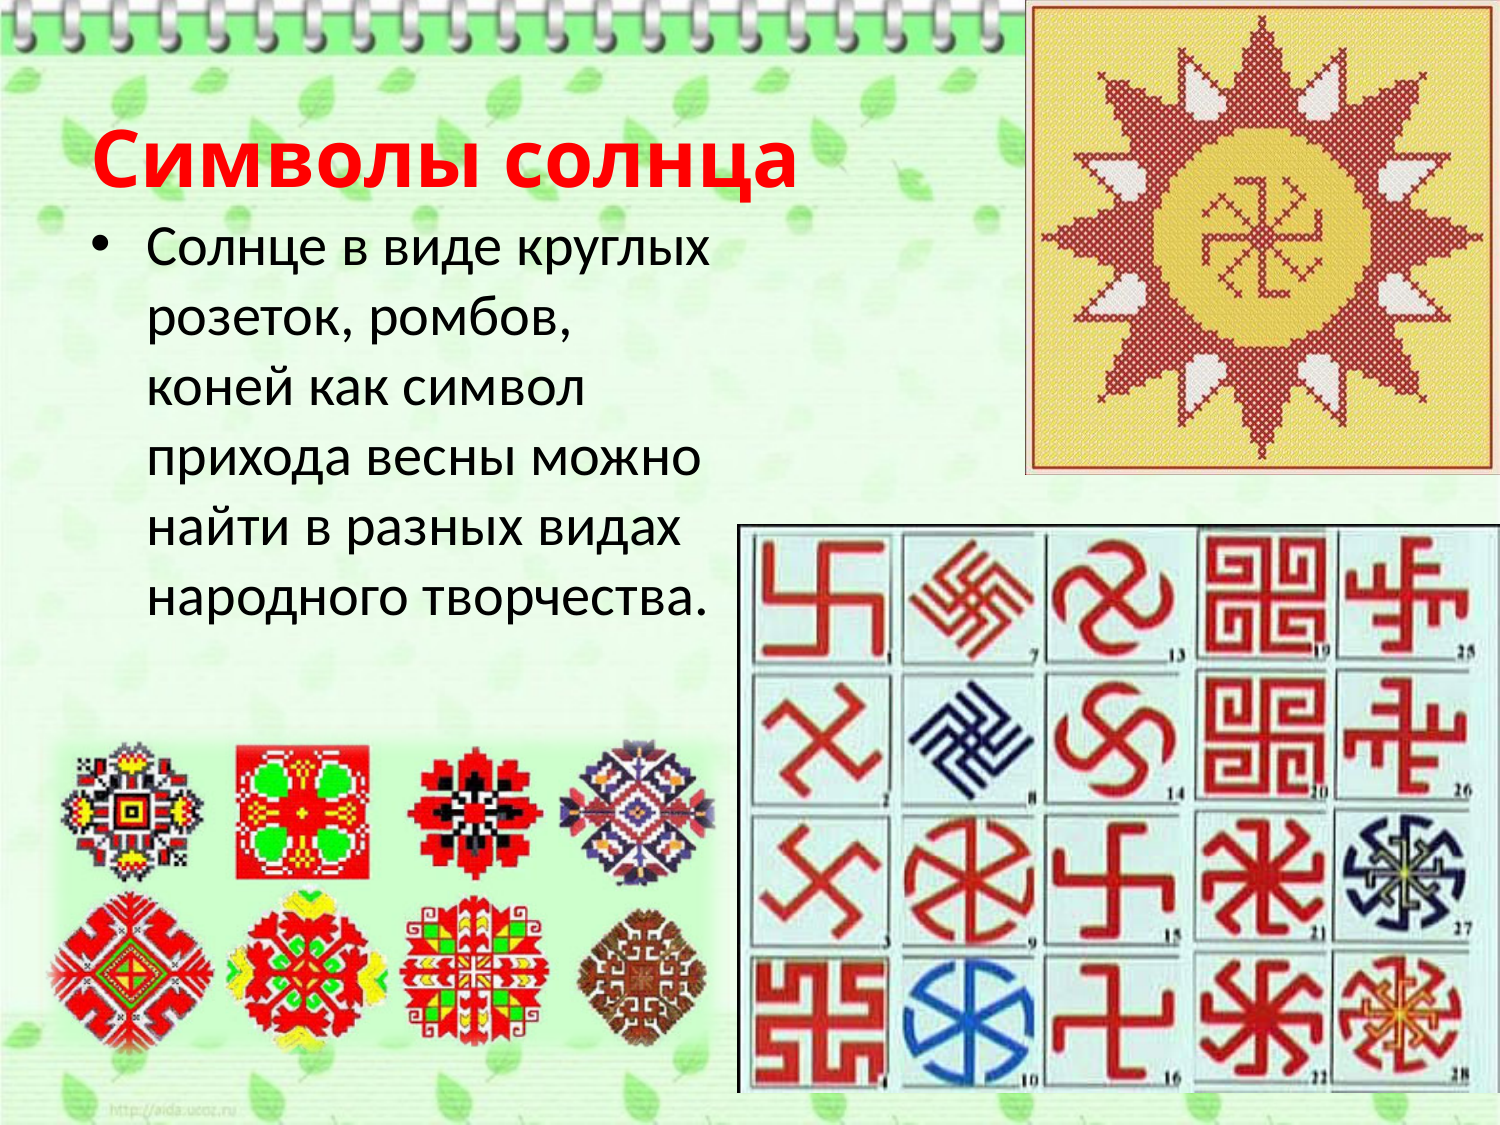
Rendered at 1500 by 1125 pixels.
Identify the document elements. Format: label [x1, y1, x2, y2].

list [37, 724, 730, 1063]
picture [0, 0, 1500, 1125]
